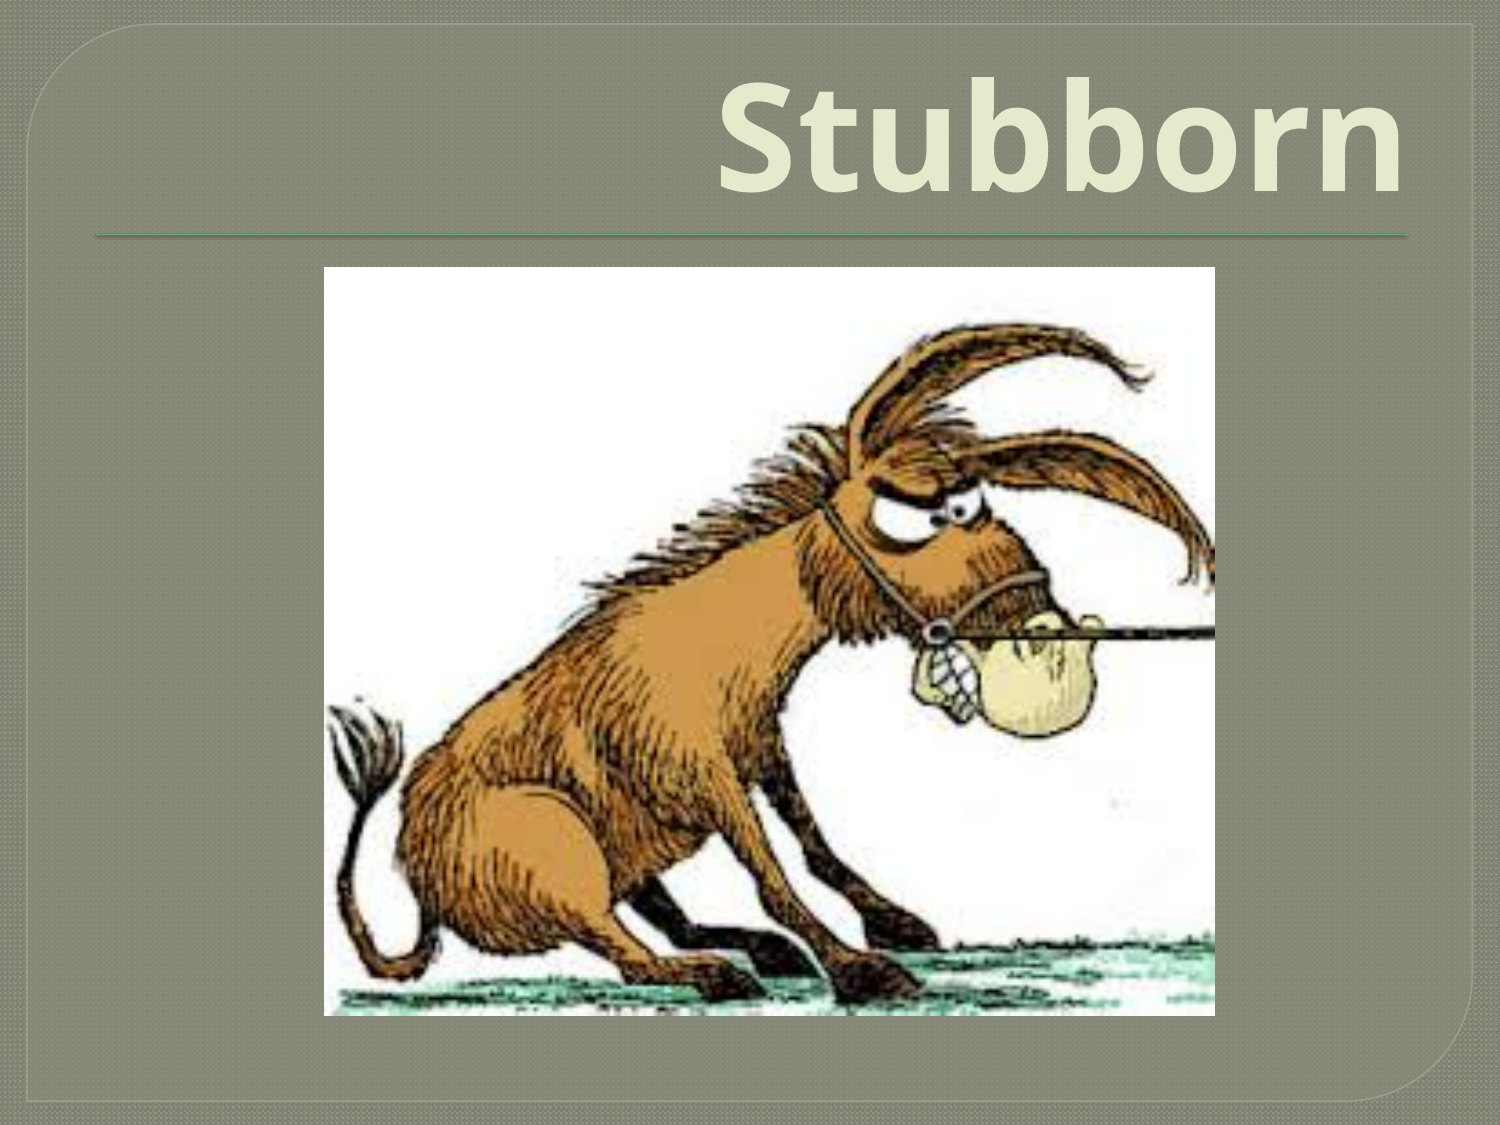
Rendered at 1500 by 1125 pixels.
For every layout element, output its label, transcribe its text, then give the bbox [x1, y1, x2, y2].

picture [324, 266, 1215, 1016]
title Stubborn [75, 41, 1425, 230]
